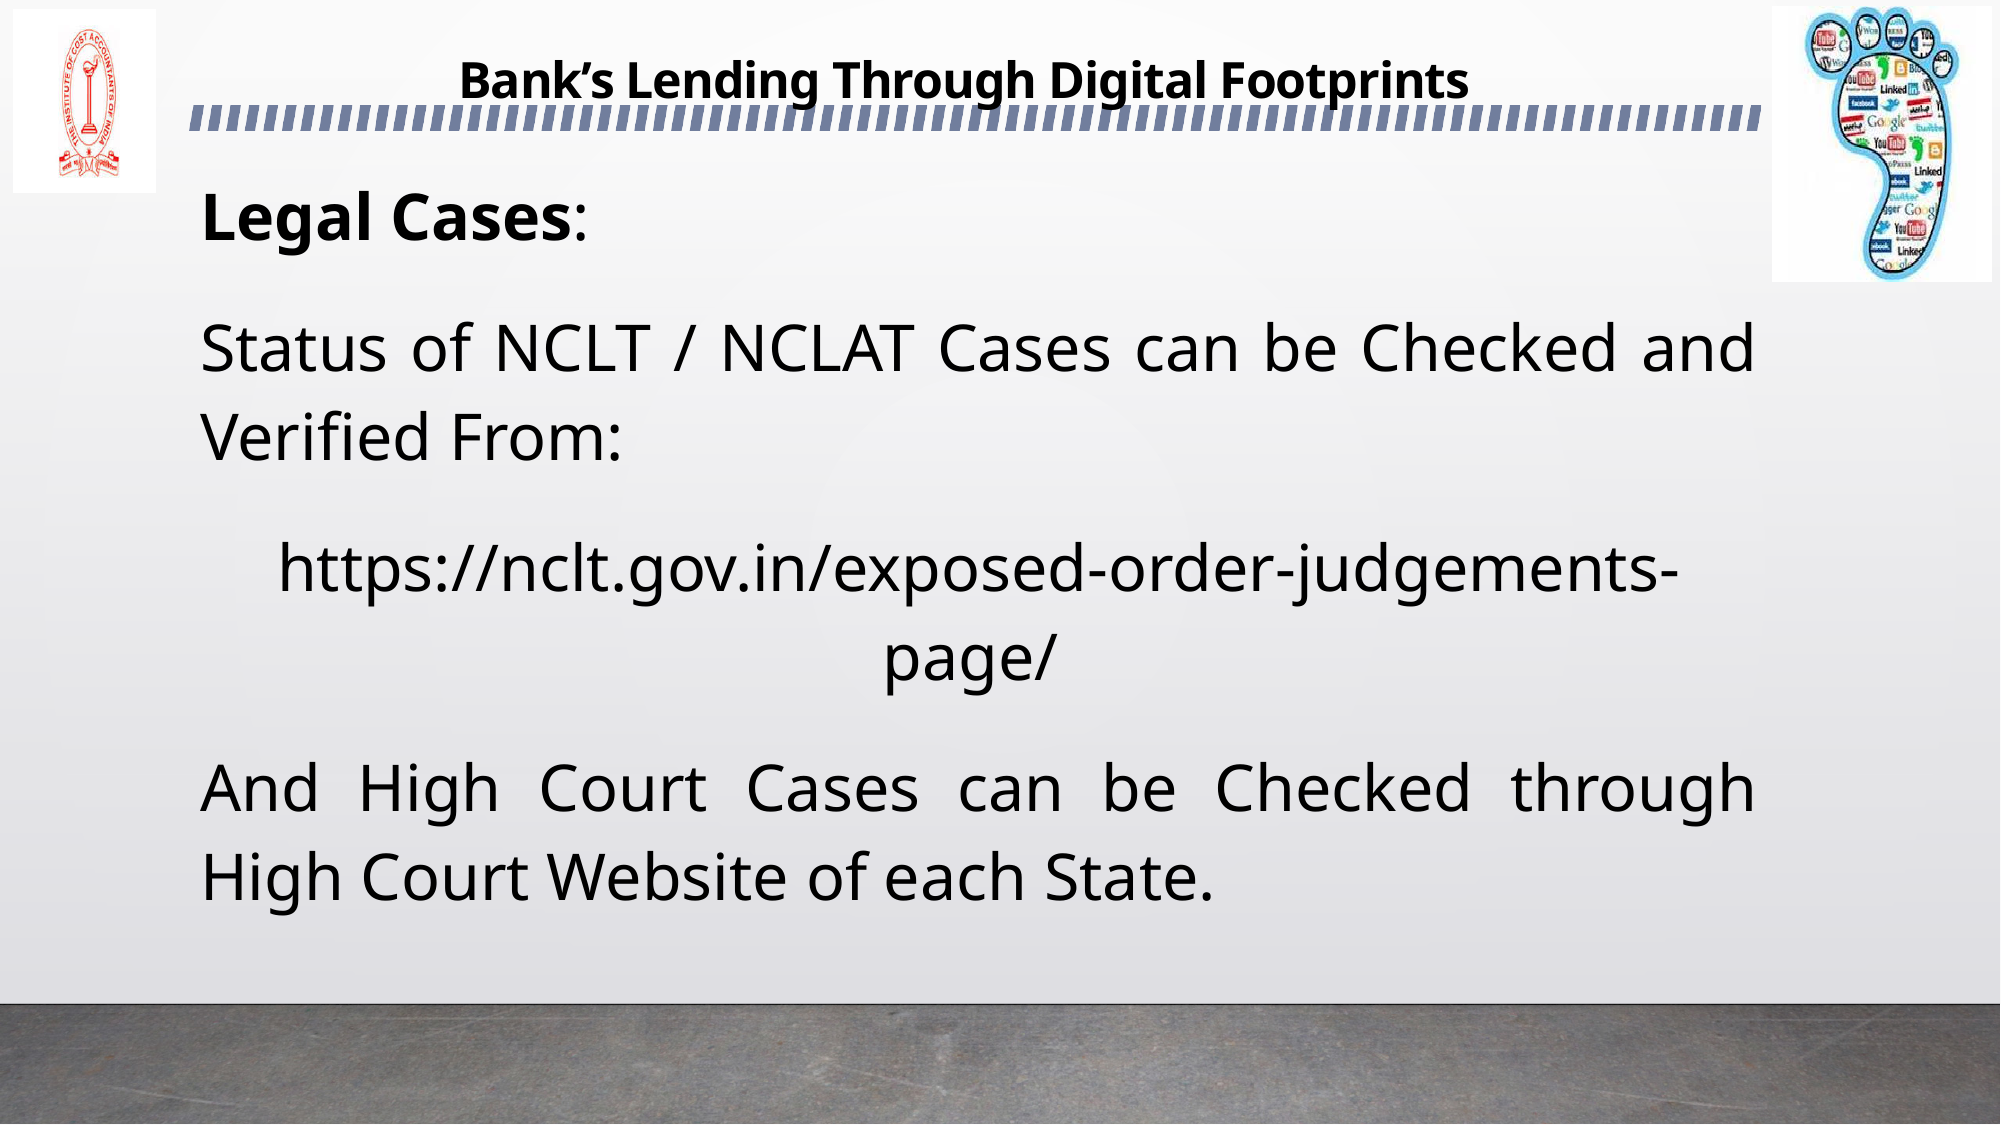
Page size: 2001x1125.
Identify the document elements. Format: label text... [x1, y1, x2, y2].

title Bank’s Lending Through Digital Footprints [176, 4, 1753, 110]
picture [0, 1004, 2000, 1124]
subtitle Legal Cases: Status of NCLT / NCLAT Cases can be Checked and Verified From: https://nclt.gov.in/exposed-order-judgements-page/ And High Court Cases can be Checked through High Court Website of each State. [185, 149, 1773, 959]
picture [1772, 6, 1992, 282]
picture [13, 9, 156, 193]
